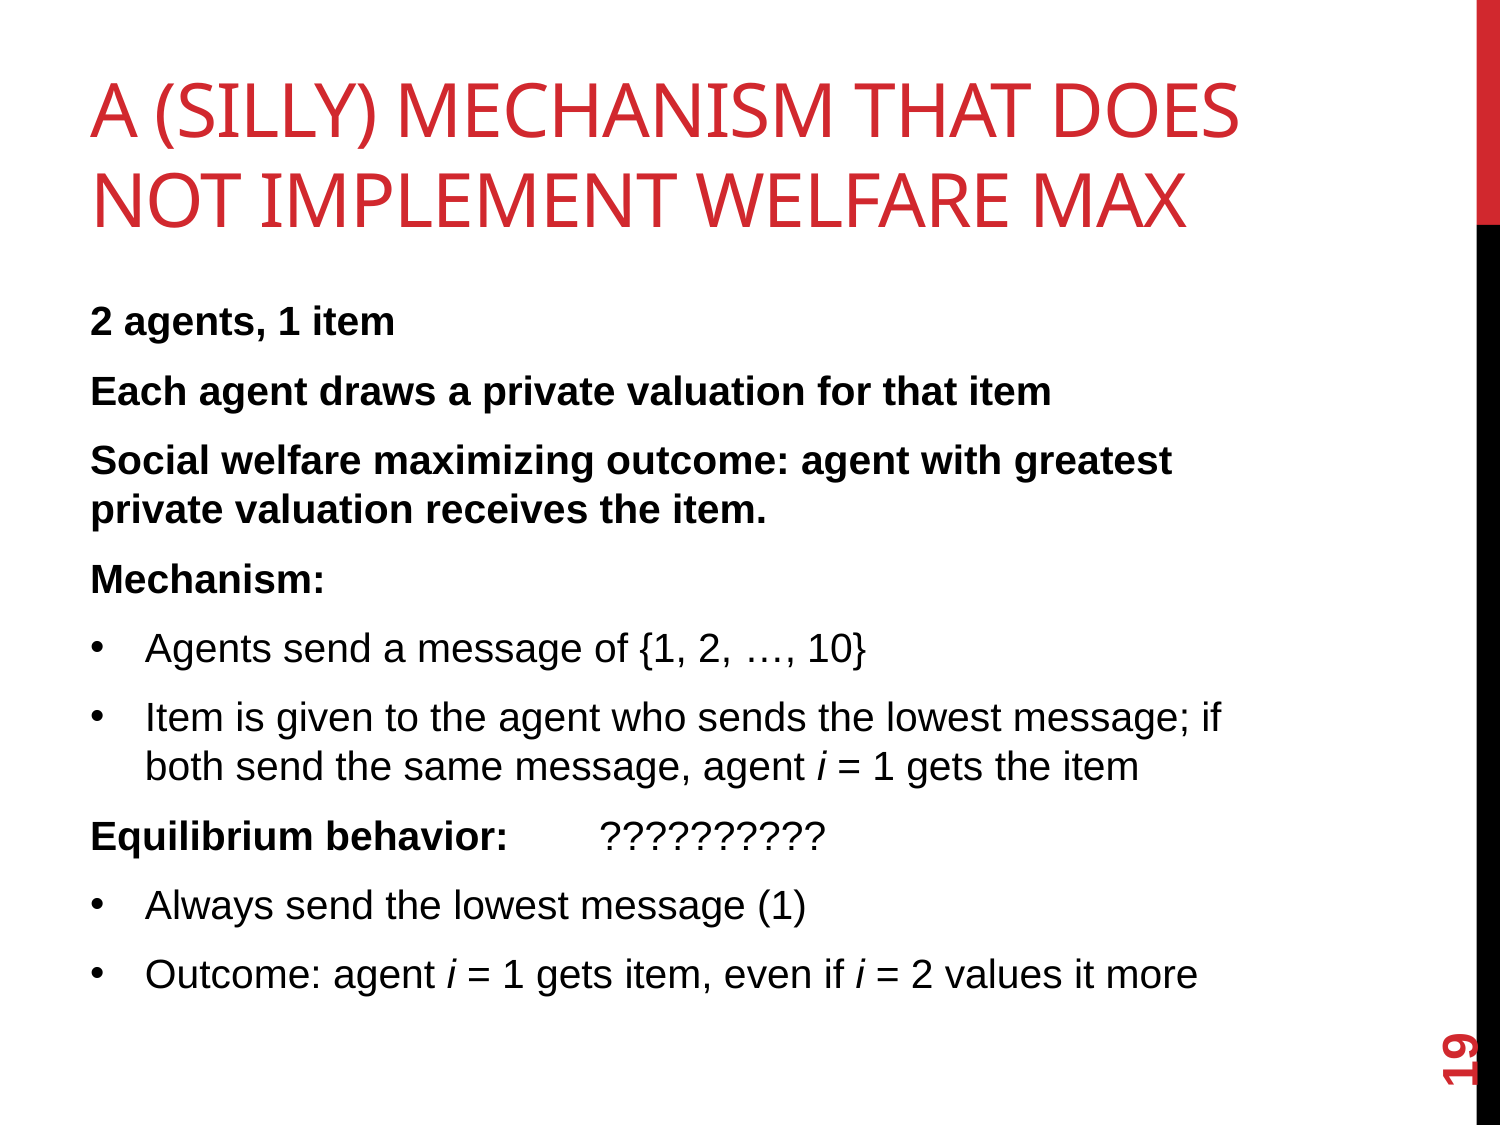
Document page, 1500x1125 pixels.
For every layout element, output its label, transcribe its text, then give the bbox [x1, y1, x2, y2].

title A (Silly) Mechanism that does not implement welfare max [75, 25, 1374, 250]
slide_number 19 [1427, 887, 1488, 1104]
list 2 agents, 1 item Each agent draws a private valuation for that item Social welfare maximizing outcome: agent with greatest private valuation receives the item. Mechanism: Agents send a message of {1, 2, …, 10} Item is given to the agent who sends the lowest message; if both send the same message, agent i = 1 gets the item Equilibrium behavior: ?????????? Always send the lowest message (1) Outcome: agent i = 1 gets item, even if i = 2 values it more [75, 287, 1325, 1005]
